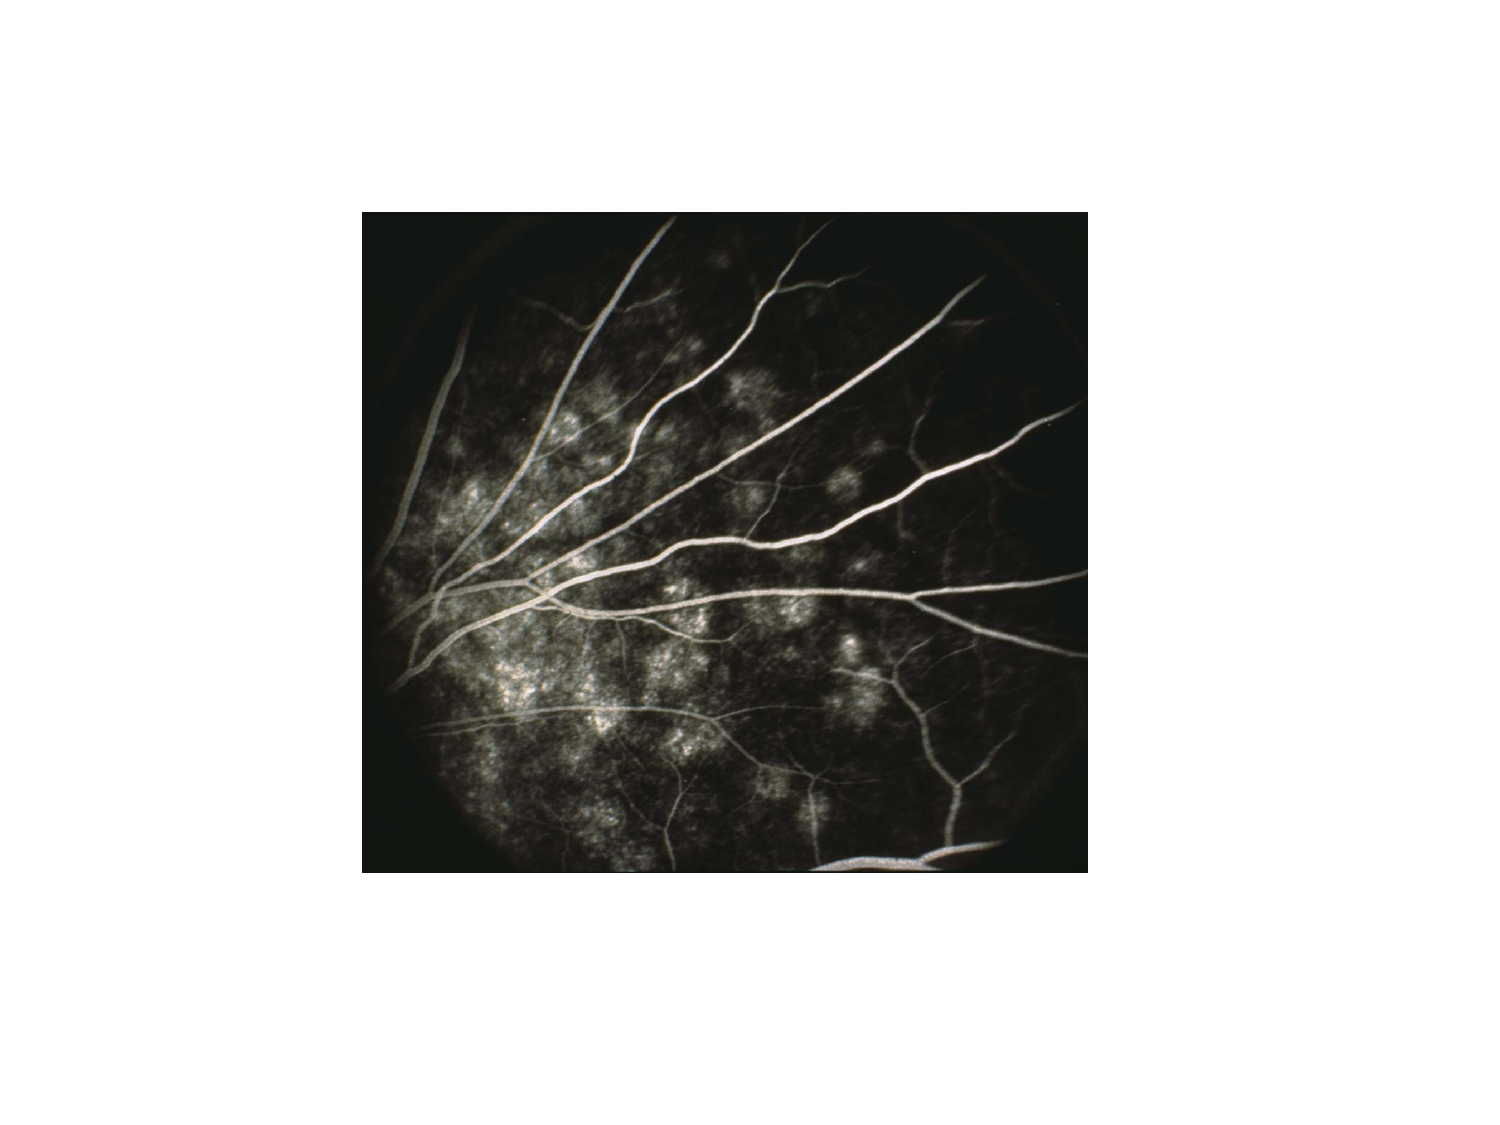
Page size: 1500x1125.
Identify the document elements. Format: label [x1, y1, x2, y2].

picture [362, 212, 1088, 874]
